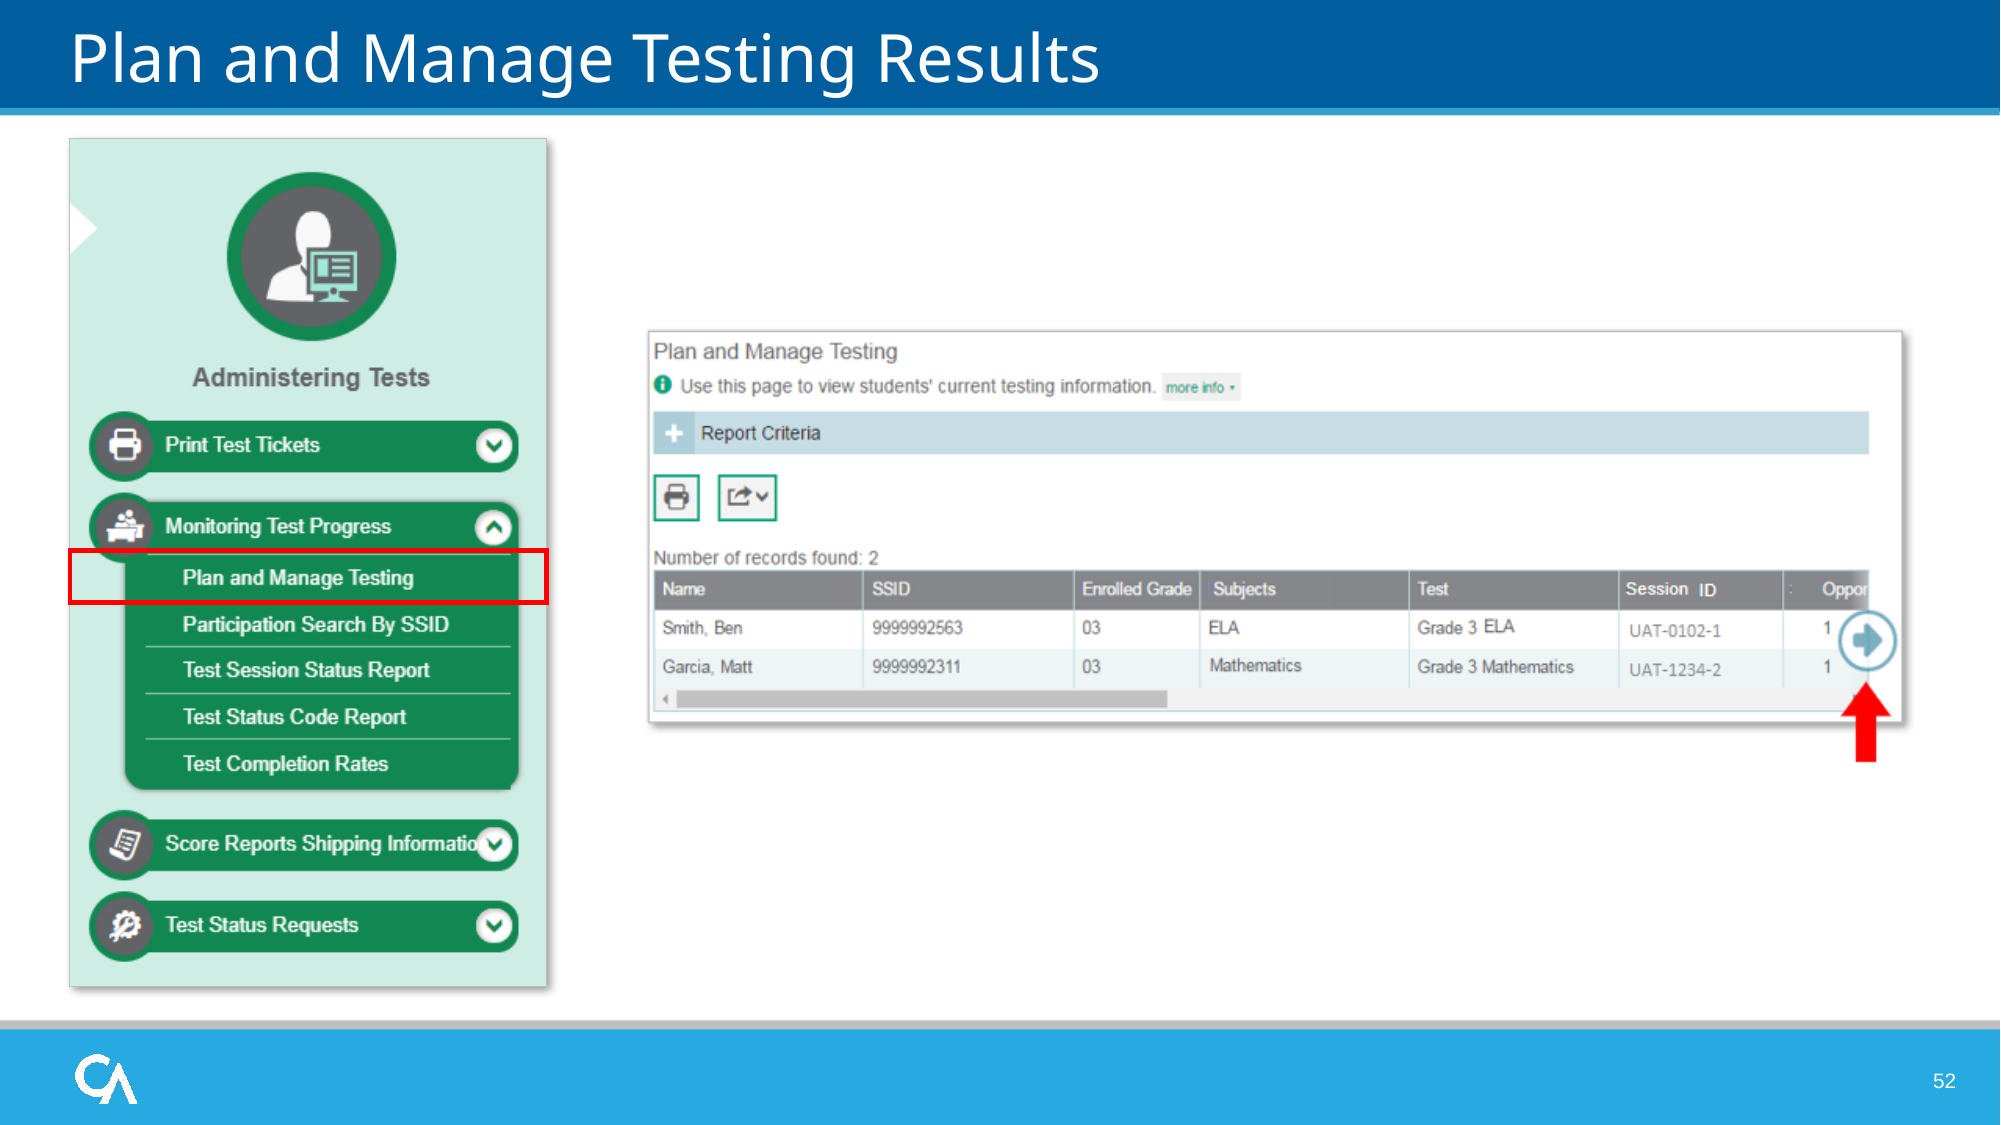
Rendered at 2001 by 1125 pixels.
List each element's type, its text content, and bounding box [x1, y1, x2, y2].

slide_number 52 [1855, 1057, 1972, 1103]
picture [69, 138, 547, 987]
picture [639, 320, 1914, 782]
title Plan and Manage Testing Results [69, 10, 1878, 96]
picture [75, 1054, 138, 1104]
